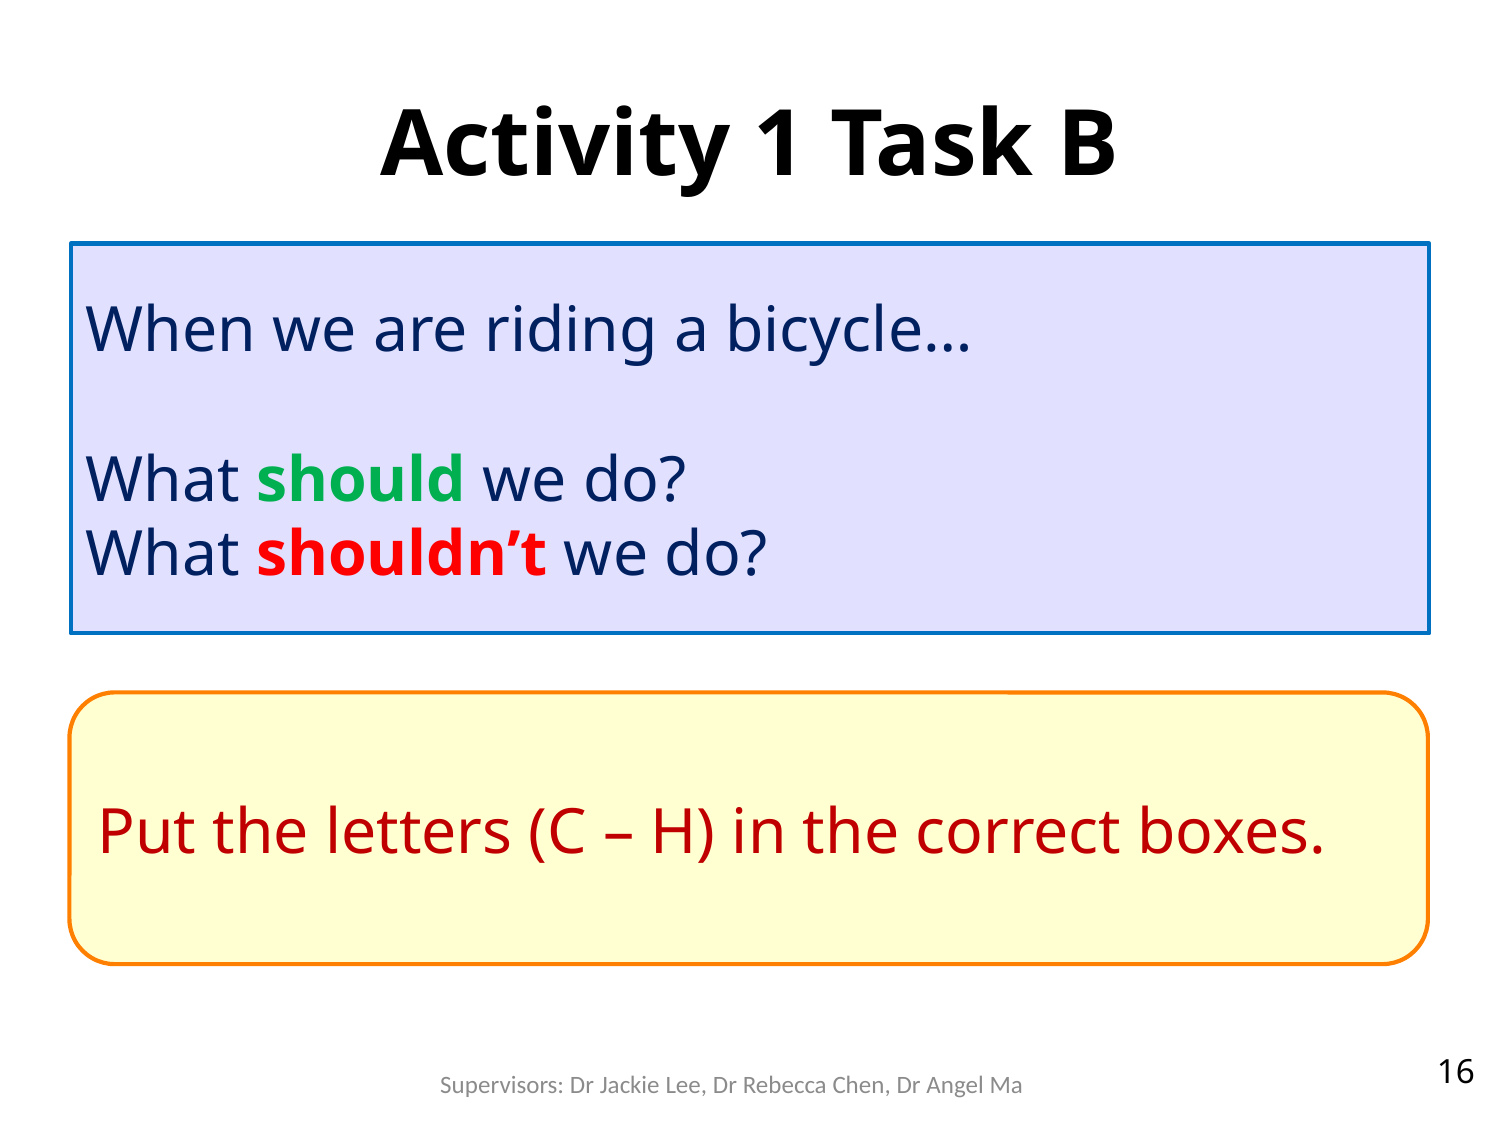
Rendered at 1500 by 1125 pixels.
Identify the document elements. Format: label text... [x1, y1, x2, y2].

title Activity 1 Task B [75, 45, 1425, 233]
slide_number 16 [1139, 1042, 1490, 1103]
text_box Put the letters (C – H) in the correct boxes. [67, 690, 1430, 967]
footer Supervisors: Dr Jackie Lee, Dr Rebecca Chen, Dr Angel Ma [407, 1041, 1058, 1125]
text_box When we are riding a bicycle… What should we do? What shouldn’t we do? [69, 241, 1431, 635]
